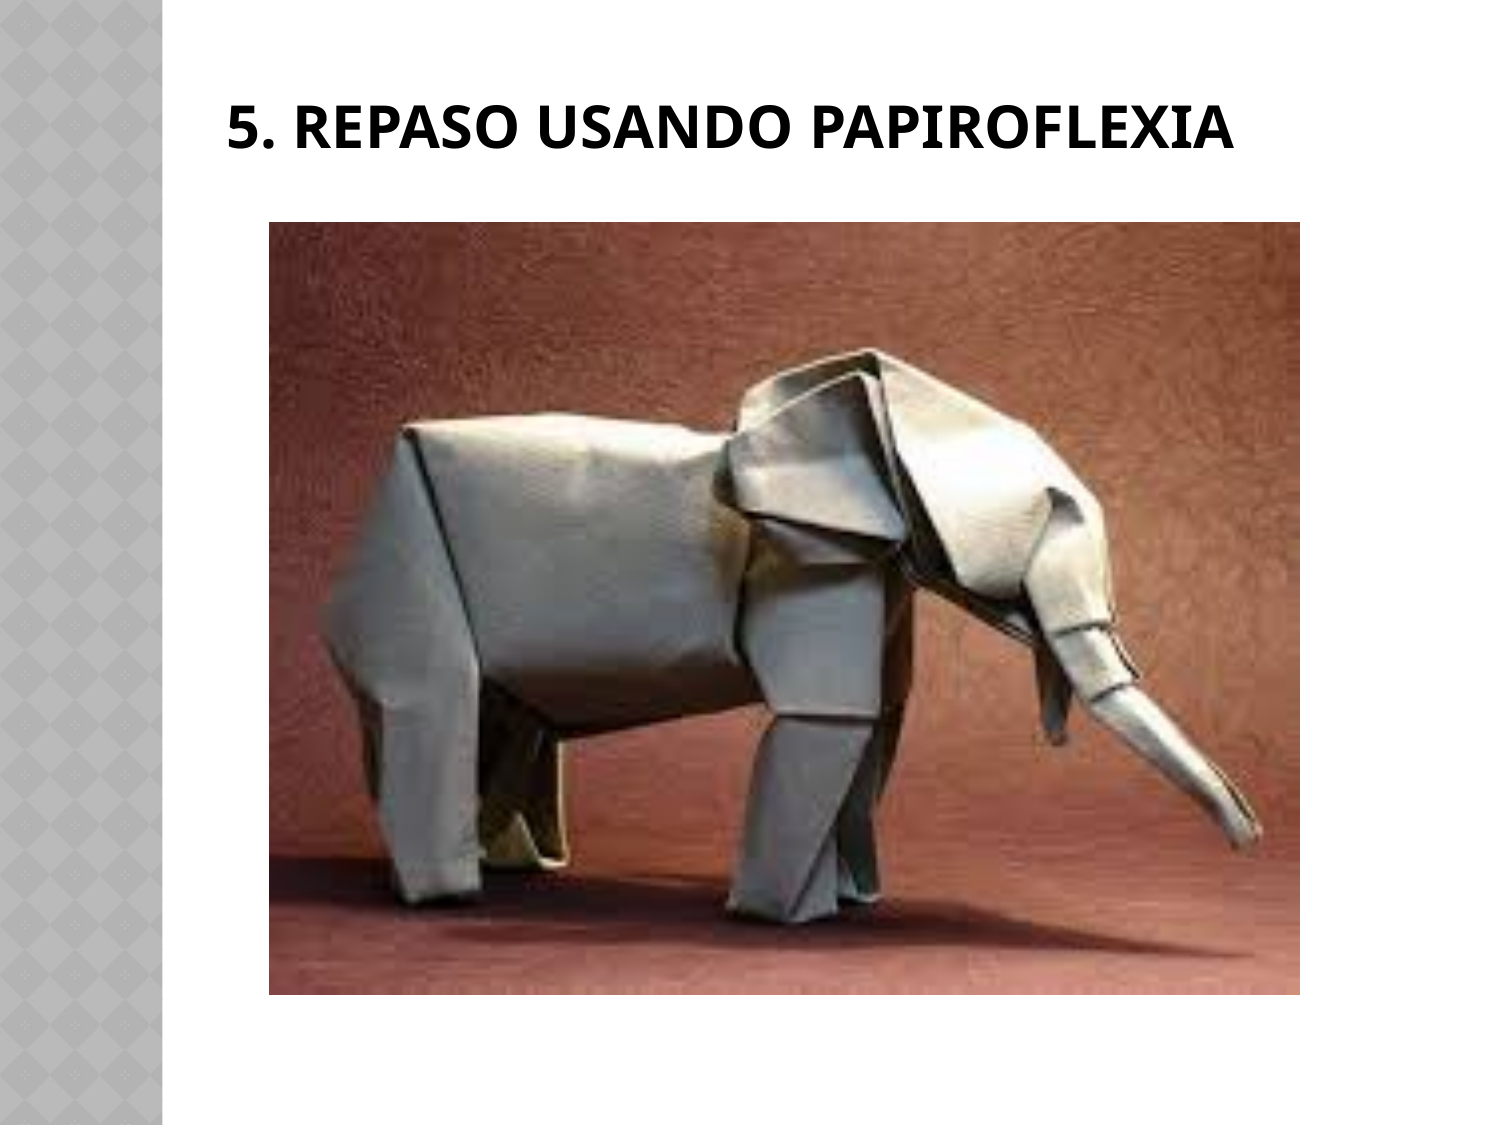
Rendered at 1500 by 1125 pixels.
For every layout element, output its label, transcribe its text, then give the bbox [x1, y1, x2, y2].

title 5. Repaso usando papiroflexia [218, 52, 1407, 161]
picture [269, 222, 1301, 995]
